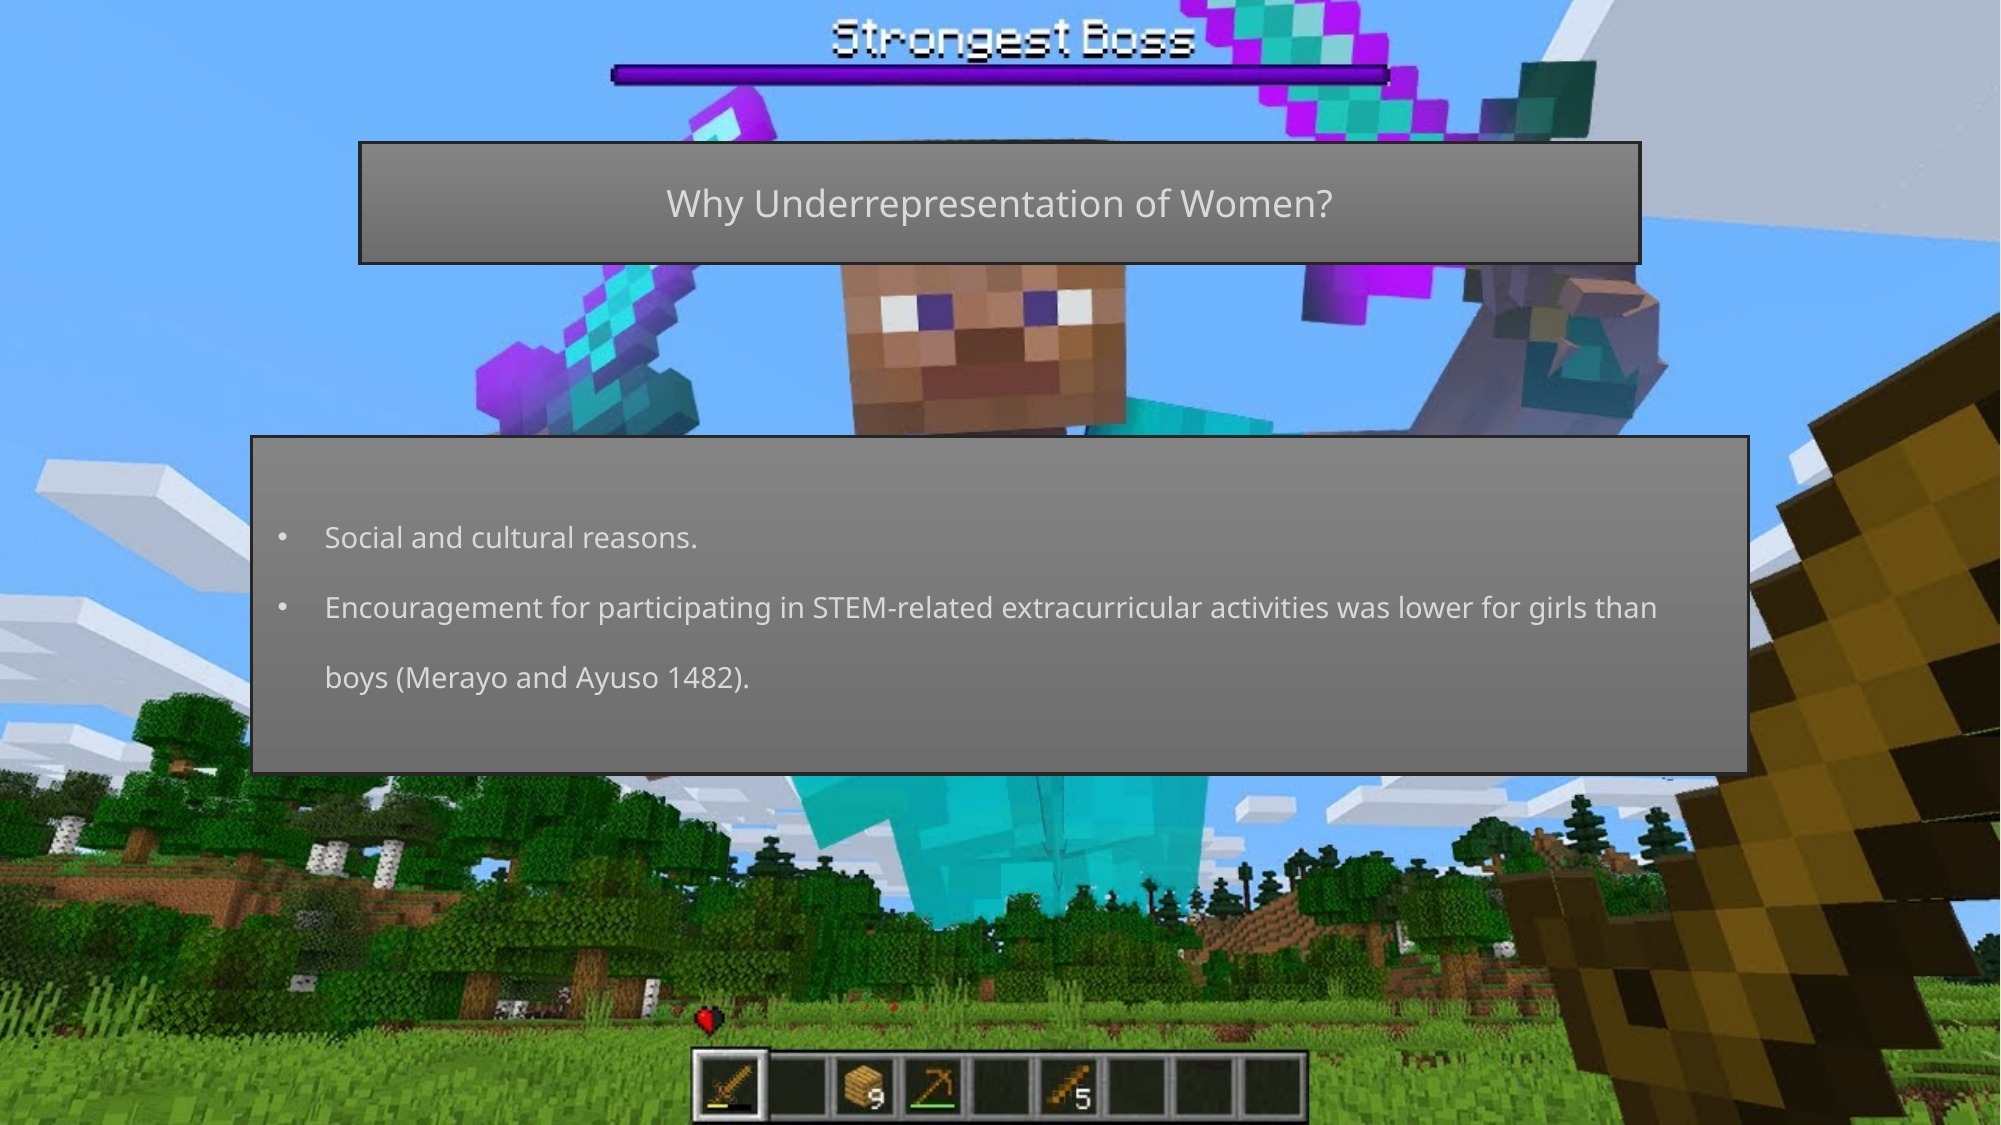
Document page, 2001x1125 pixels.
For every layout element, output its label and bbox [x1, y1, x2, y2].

text_box [251, 142, 1749, 774]
picture [0, 0, 2001, 1125]
